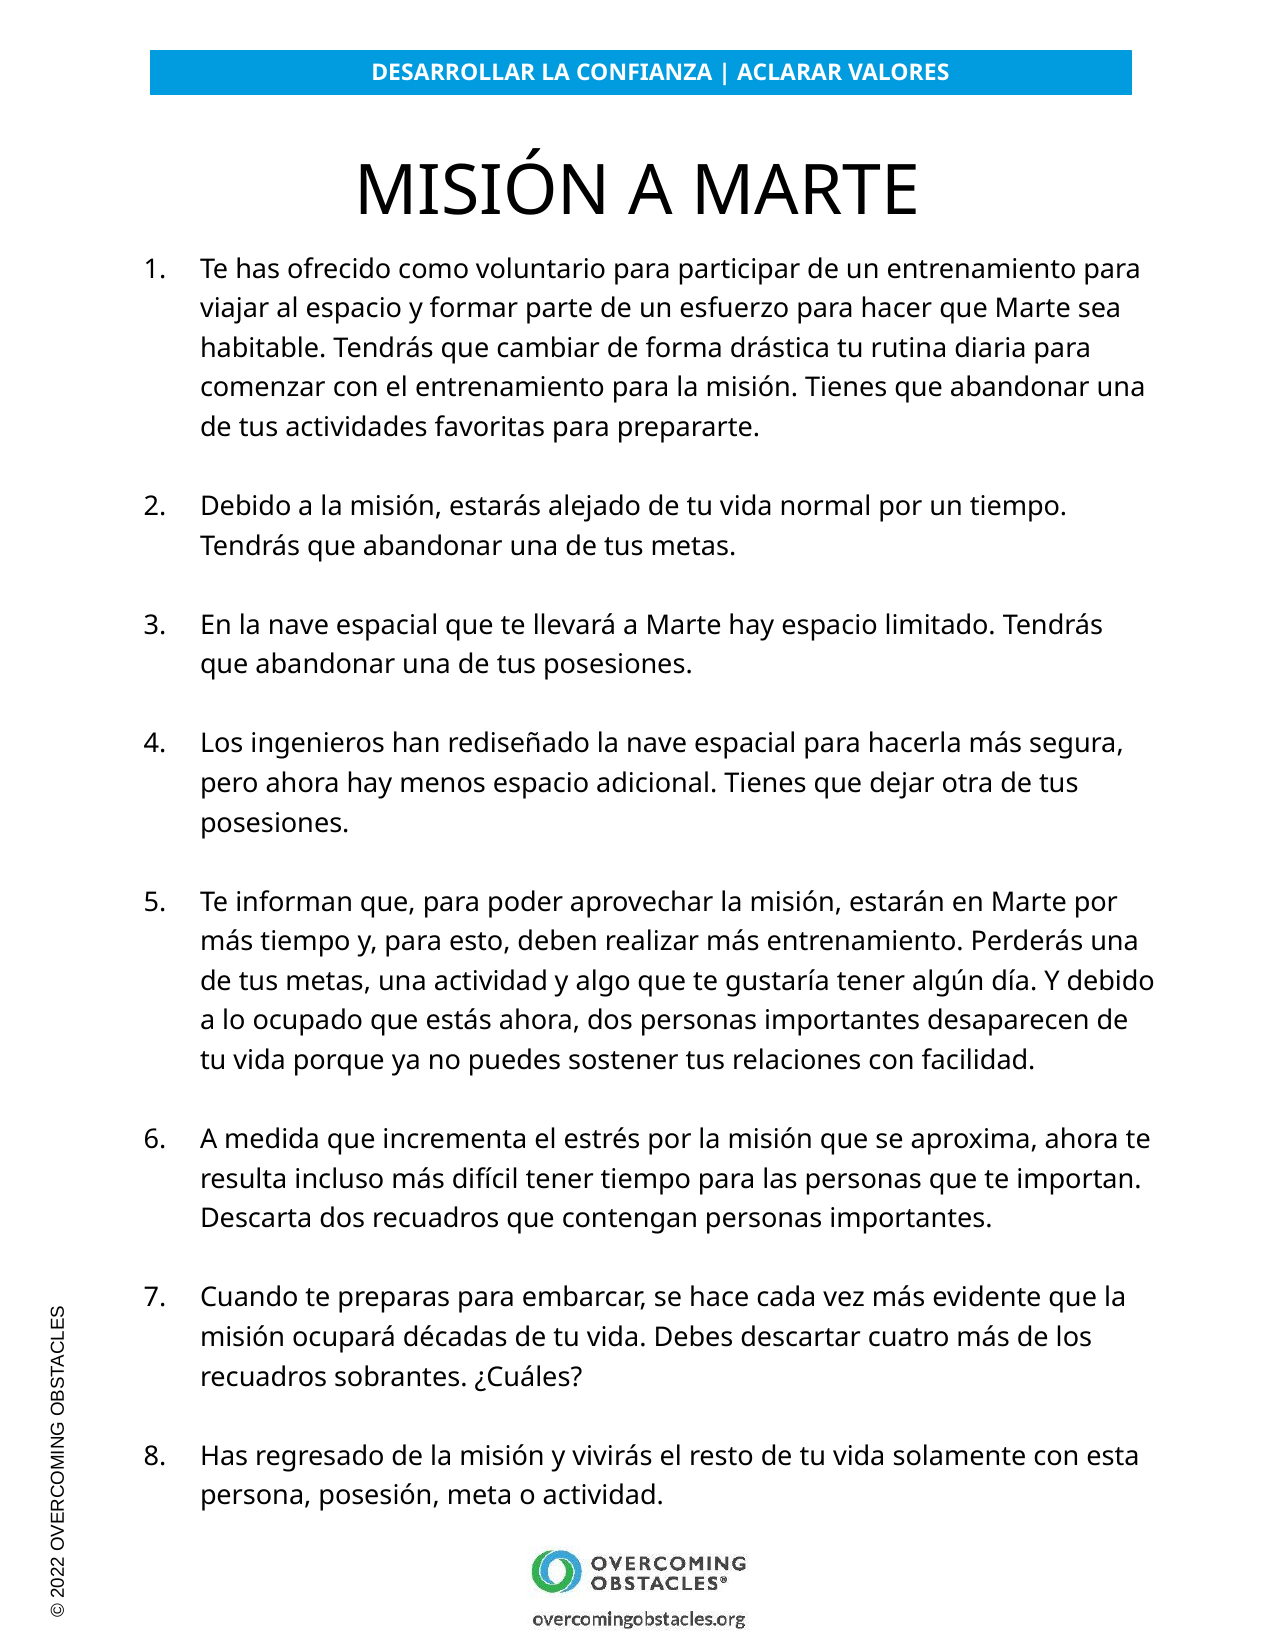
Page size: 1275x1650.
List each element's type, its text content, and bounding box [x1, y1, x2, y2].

text_box [150, 50, 239, 95]
text_box MISIÓN A MARTE [189, 117, 1086, 228]
text_box © 2022 OVERCOMING OBSTACLES [33, 1264, 79, 1633]
picture [516, 1529, 766, 1650]
text_box Te has ofrecido como voluntario para participar de un entrenamiento para viajar al espacio y formar parte de un esfuerzo para hacer que Marte sea habitable. Tendrás que cambiar de forma drástica tu rutina diaria para comenzar con el entrenamiento para la misión. Tienes que abandonar una de tus actividades favoritas para prepararte. Debido a la misión, estarás alejado de tu vida normal por un tiempo. Tendrás que abandonar una de tus metas. En la nave espacial que te llevará a Marte hay espacio limitado. Tendrás que abandonar una de tus posesiones. Los ingenieros han rediseñado la nave espacial para hacerla más segura, pero ahora hay menos espacio adicional. Tienes que dejar otra de tus posesiones. Te informan que, para poder aprovechar la misión, estarán en Marte por más tiempo y, para esto, deben realizar más entrenamiento. Perderás una de tus metas, una actividad y algo que te gustaría tener algún día. Y debido a lo ocupado que estás ahora, dos personas importantes desaparecen de tu vida porque ya no puedes sostener tus relaciones con facilidad. A medida que incrementa el estrés por la misión que se aproxima, ahora te resulta incluso más difícil tener tiempo para las personas que te importan. Descarta dos recuadros que contengan personas importantes. Cuando te preparas para embarcar, se hace cada vez más evidente que la misión ocupará décadas de tu vida. Debes descartar cuatro más de los recuadros sobrantes. ¿Cuáles? Has regresado de la misión y vivirás el resto de tu vida solamente con esta persona, posesión, meta o actividad. [104, 228, 1171, 1526]
text_box DESARROLLAR LA CONFIANZA | ACLARAR VALORES [239, 43, 1082, 99]
text_box [1082, 50, 1132, 95]
